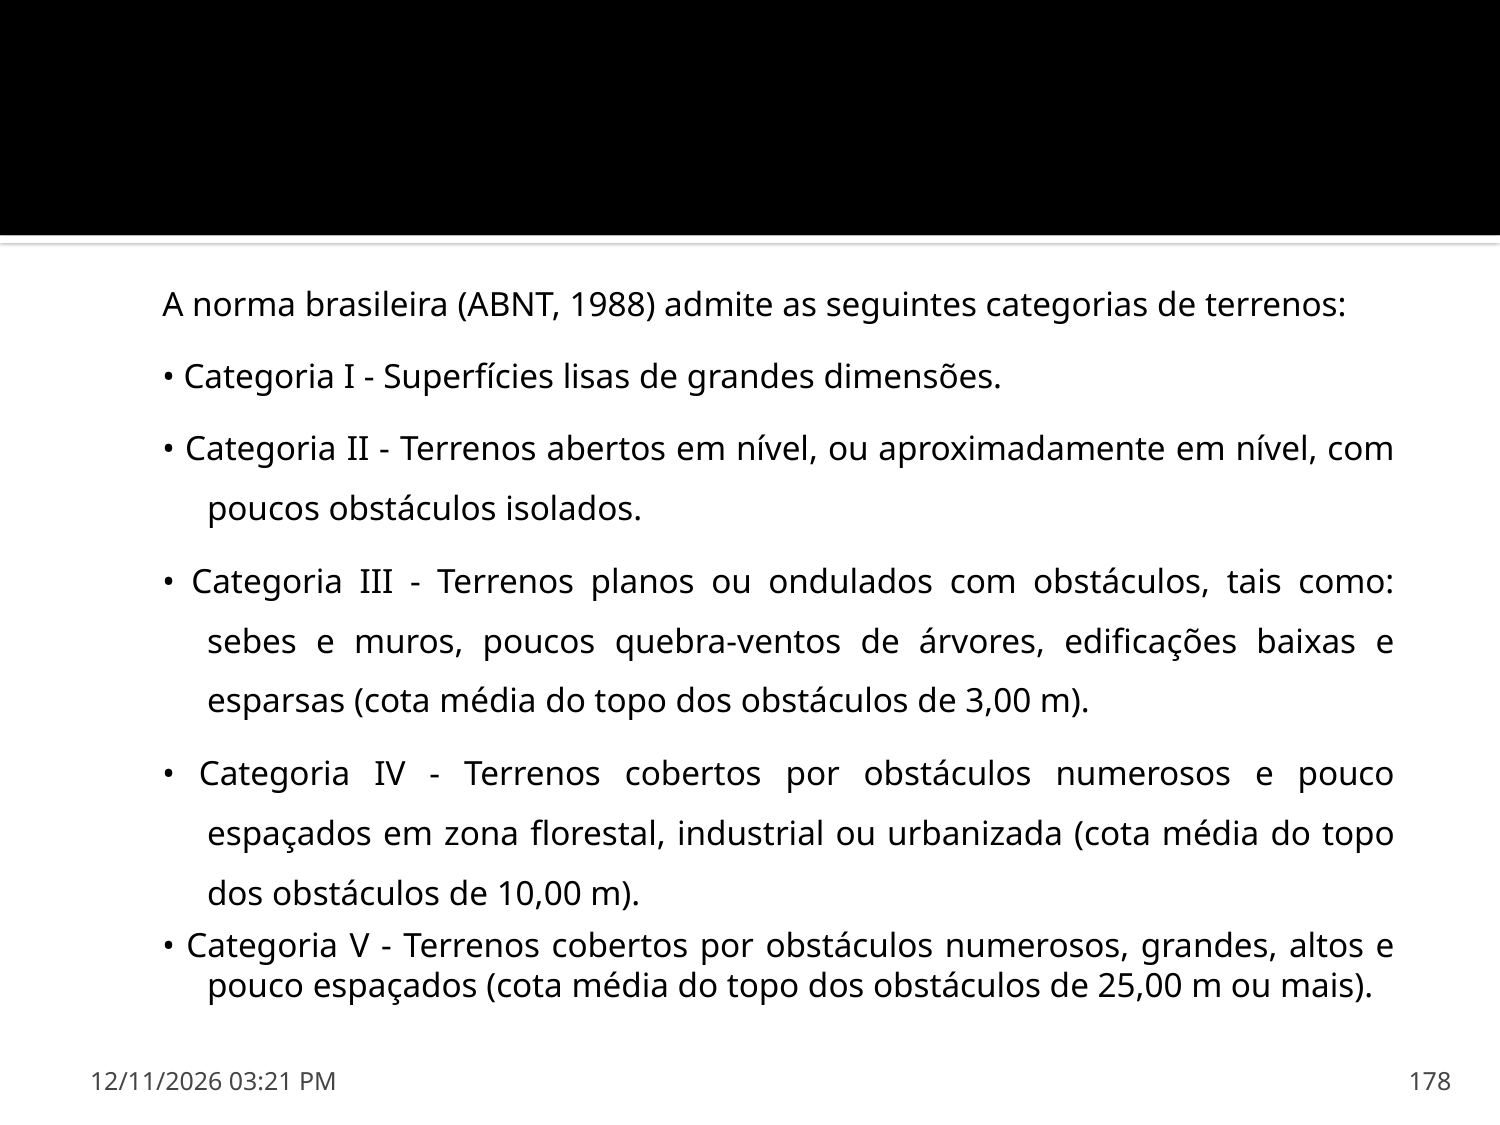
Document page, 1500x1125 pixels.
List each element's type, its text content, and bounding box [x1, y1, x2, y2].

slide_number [75, 1062, 425, 1108]
slide_number 178 [1345, 1062, 1467, 1108]
text_box A norma brasileira (ABNT, 1988) admite as seguintes categorias de terrenos: • Categoria I - Superfícies lisas de grandes dimensões. • Categoria II - Terrenos abertos em nível, ou aproximadamente em nível, com poucos obstáculos isolados. • Categoria III - Terrenos planos ou ondulados com obstáculos, tais como: sebes e muros, poucos quebra-ventos de árvores, edificações baixas e esparsas (cota média do topo dos obstáculos de 3,00 m). • Categoria IV - Terrenos cobertos por obstáculos numerosos e pouco espaçados em zona florestal, industrial ou urbanizada (cota média do topo dos obstáculos de 10,00 m). • Categoria V - Terrenos cobertos por obstáculos numerosos, grandes, altos e pouco espaçados (cota média do topo dos obstáculos de 25,00 m ou mais). [147, 255, 1412, 883]
